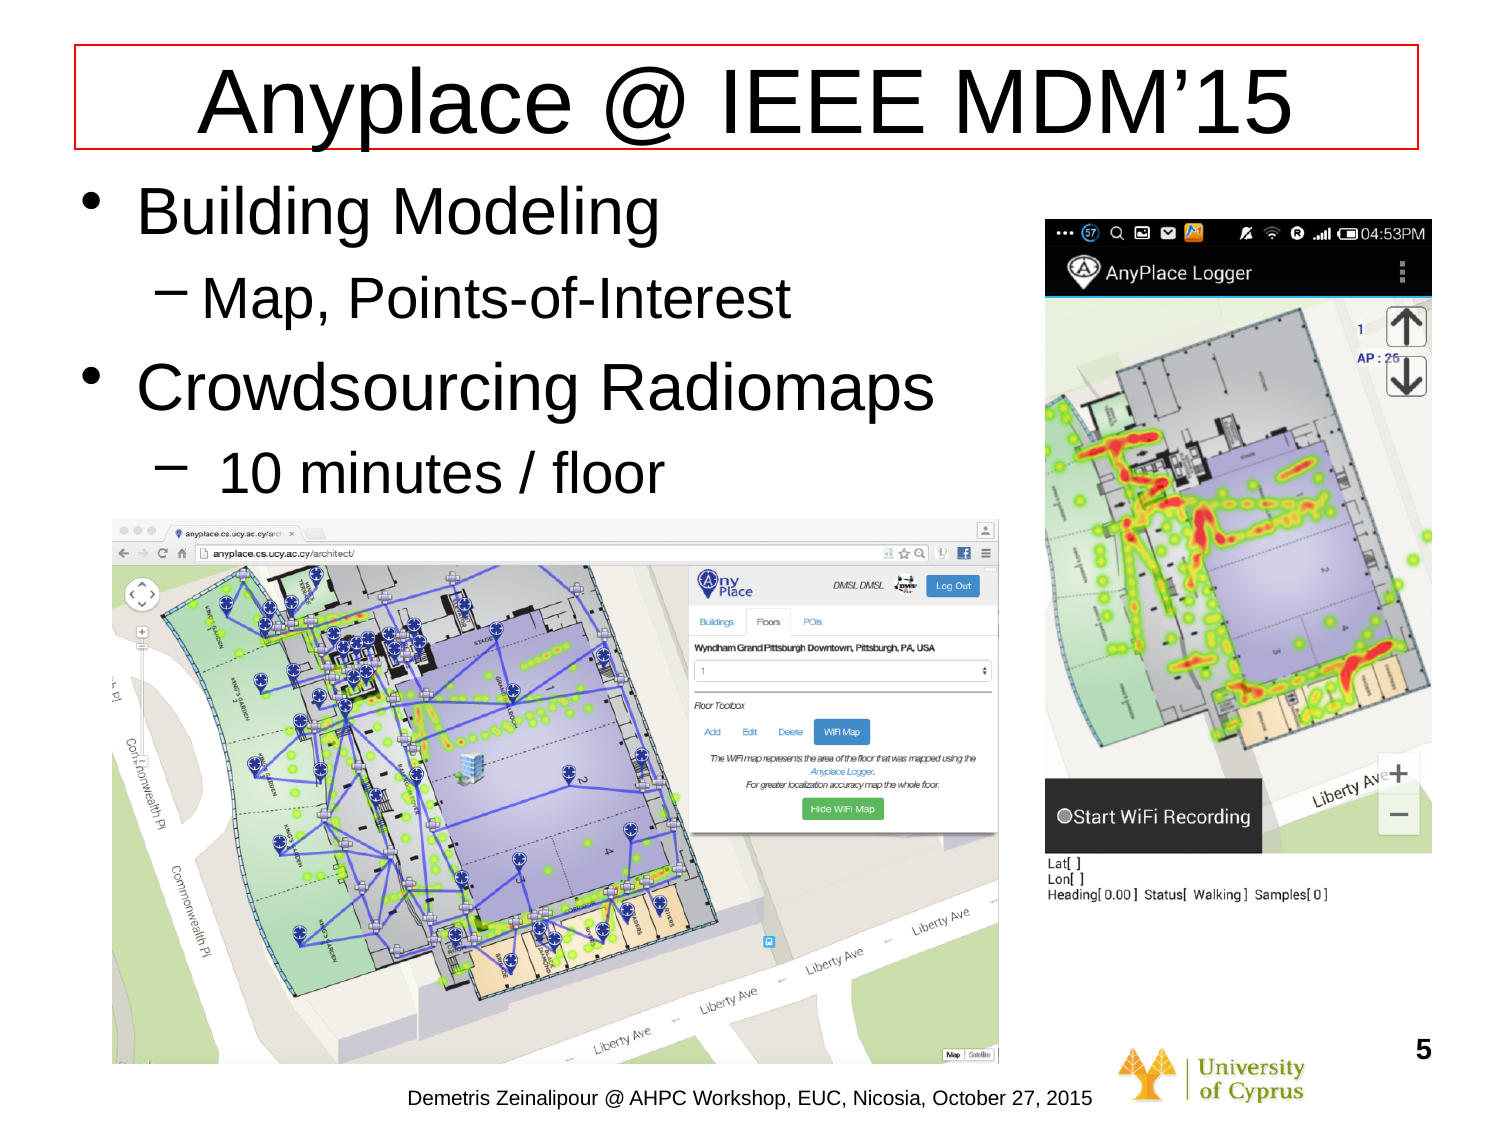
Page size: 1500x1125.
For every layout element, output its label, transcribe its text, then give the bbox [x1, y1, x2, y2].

list Building Modeling Map, Points-of-Interest Crowdsourcing Radiomaps 10 minutes / floor [64, 160, 1416, 994]
picture [1045, 219, 1432, 907]
picture [111, 519, 999, 1064]
title Anyplace @ IEEE MDM’15 [74, 44, 1419, 150]
picture [1116, 1046, 1306, 1103]
